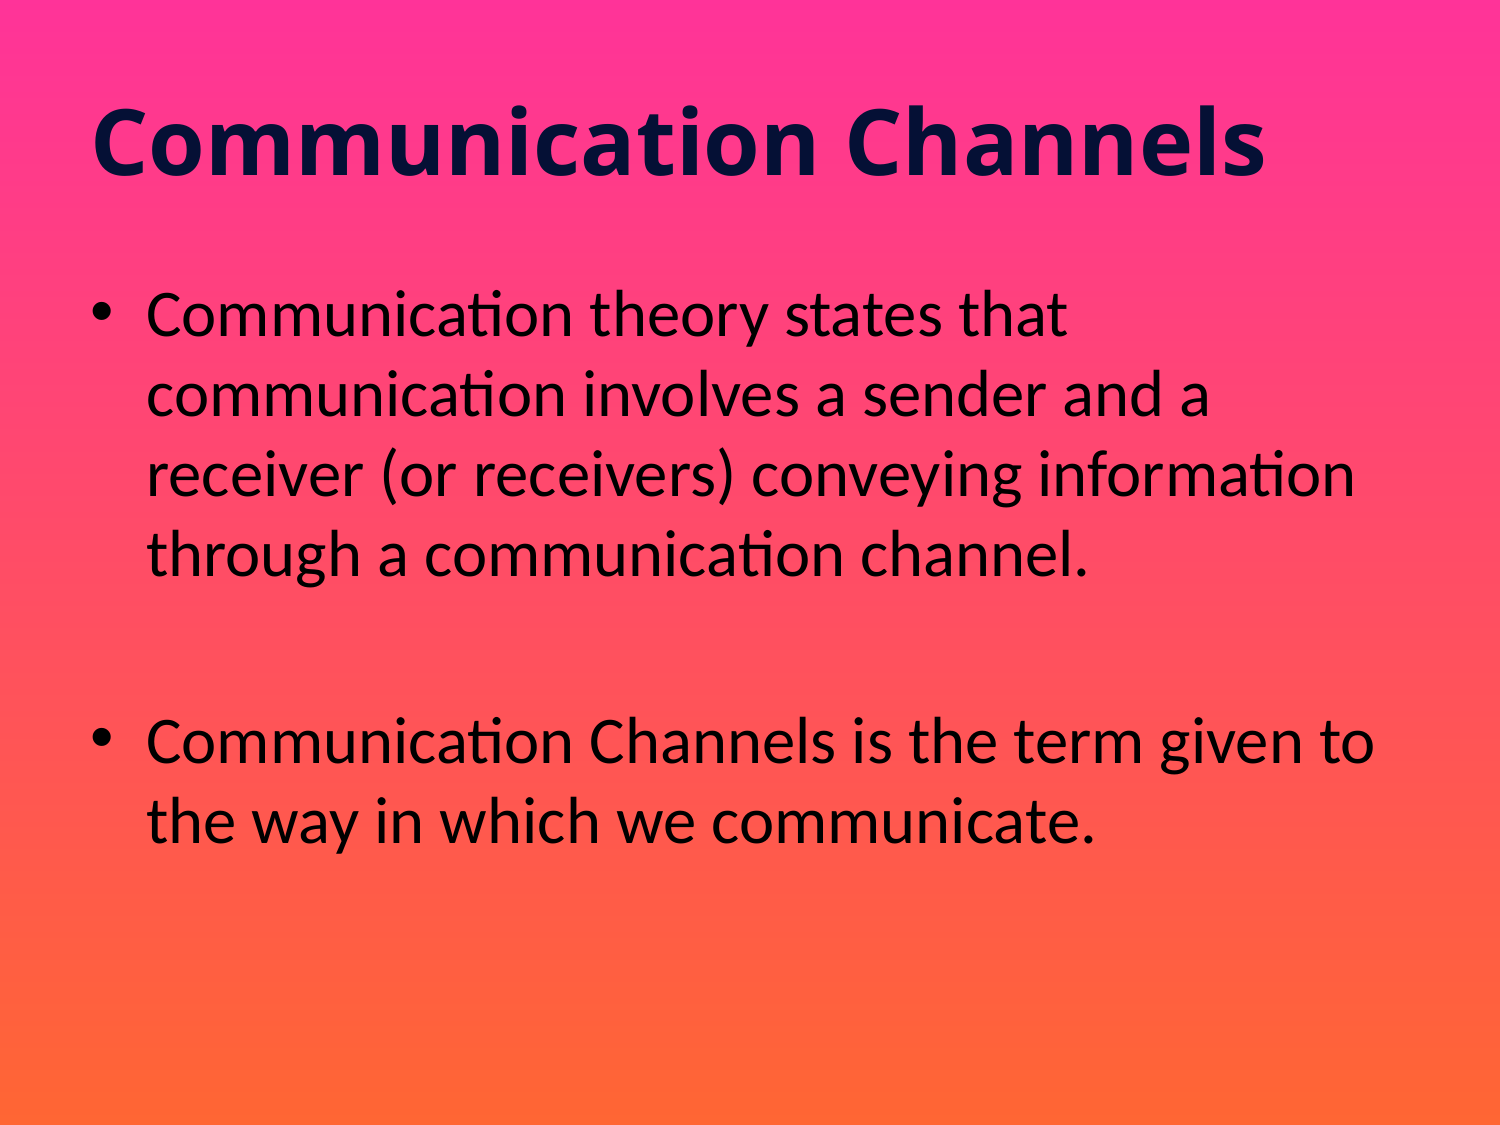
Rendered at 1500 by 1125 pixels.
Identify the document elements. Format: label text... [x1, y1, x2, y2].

list Communication theory states that communication involves a sender and a receiver (or receivers) conveying information through a communication channel. Communication Channels is the term given to the way in which we communicate. [75, 262, 1425, 1005]
title Communication Channels [75, 45, 1425, 233]
